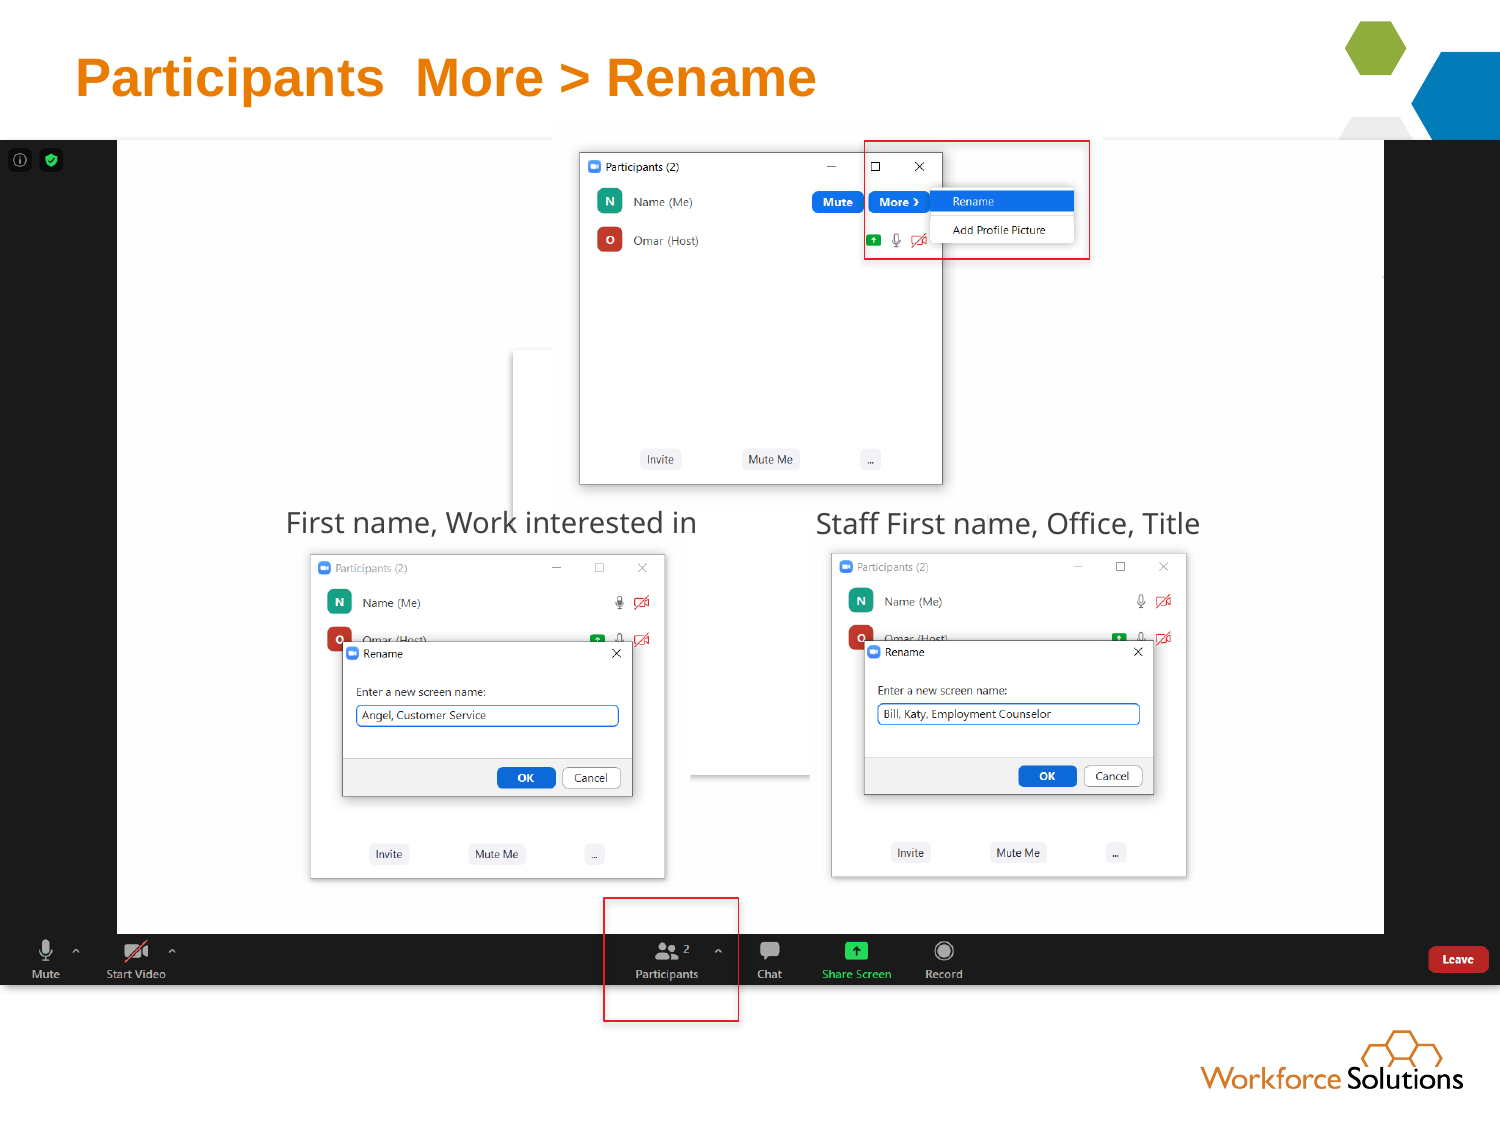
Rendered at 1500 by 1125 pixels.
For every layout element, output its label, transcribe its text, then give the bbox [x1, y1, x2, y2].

text_box [603, 994, 739, 1022]
picture [0, 21, 1500, 985]
picture [1200, 1030, 1463, 1089]
title Participants More > Rename [75, 0, 1313, 137]
